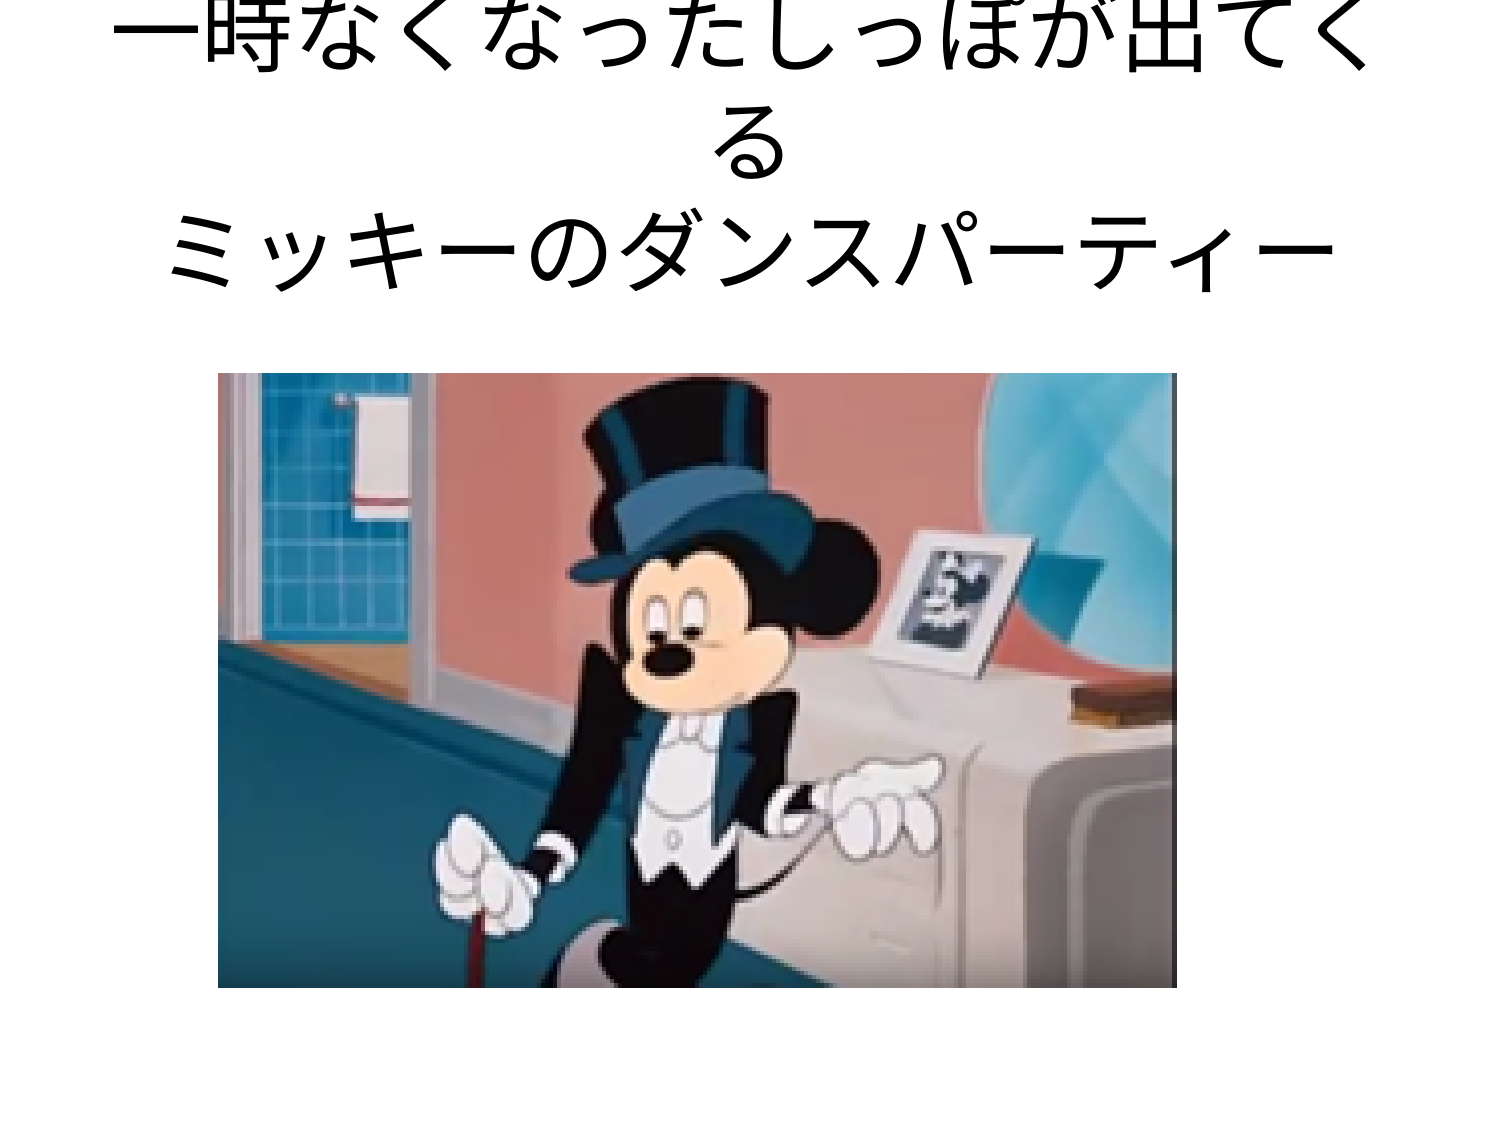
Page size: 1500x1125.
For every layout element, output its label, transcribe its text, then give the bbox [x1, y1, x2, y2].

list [218, 373, 1177, 989]
title 一時なくなったしっぽが出てくる ミッキーのダンスパーティー [75, 45, 1425, 233]
